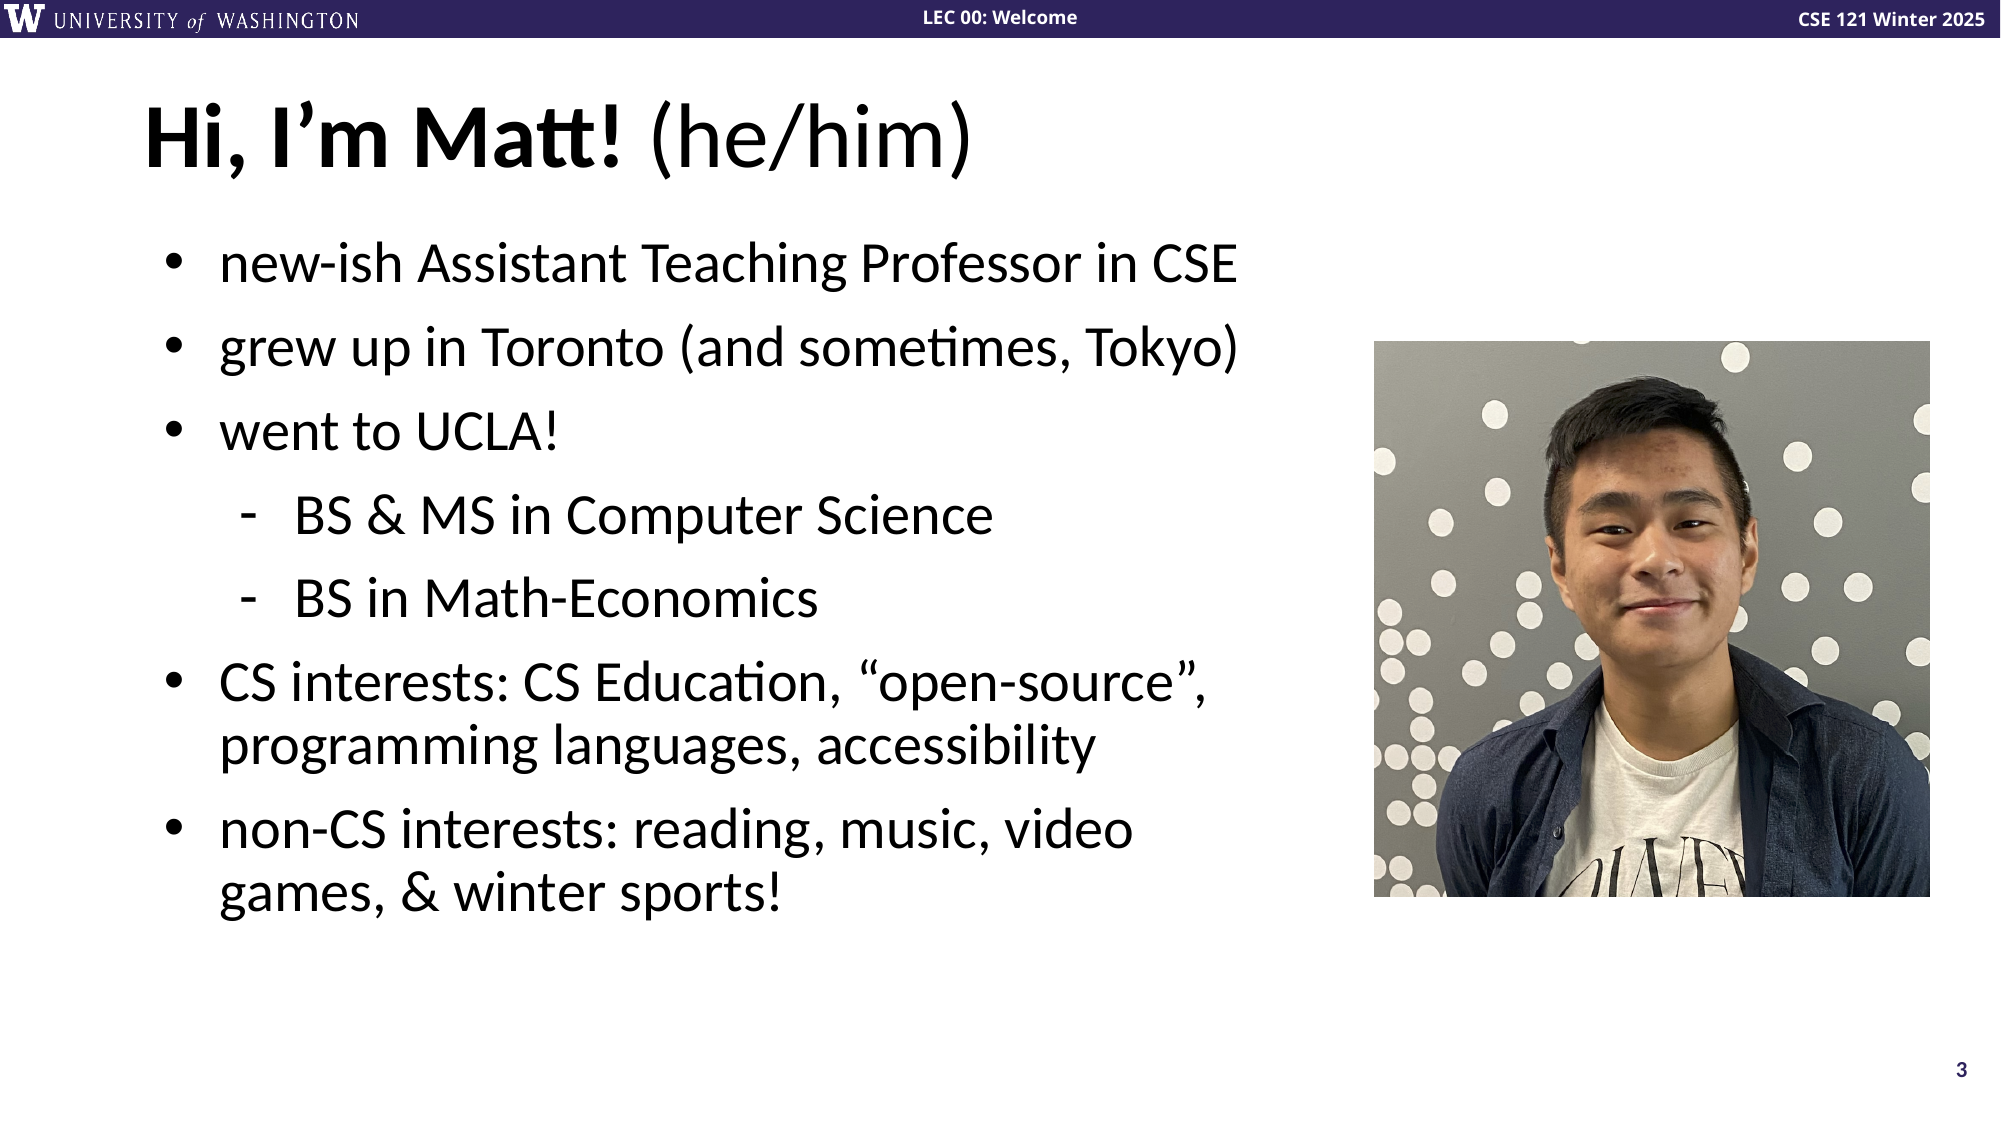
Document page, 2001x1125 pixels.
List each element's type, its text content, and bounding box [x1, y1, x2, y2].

picture [4, 4, 358, 33]
list new-ish Assistant Teaching Professor in CSE grew up in Toronto (and sometimes, Tokyo) went to UCLA! BS & MS in Computer Science BS in Math-Economics CS interests: CS Education, “open-source”, programming languages, accessibility non-CS interests: reading, music, video games, & winter sports! [137, 224, 1280, 1014]
title Hi, I’m Matt! (he/him) [137, 74, 1863, 200]
slide_number 3 [1934, 1047, 1975, 1090]
picture [1374, 341, 1931, 898]
